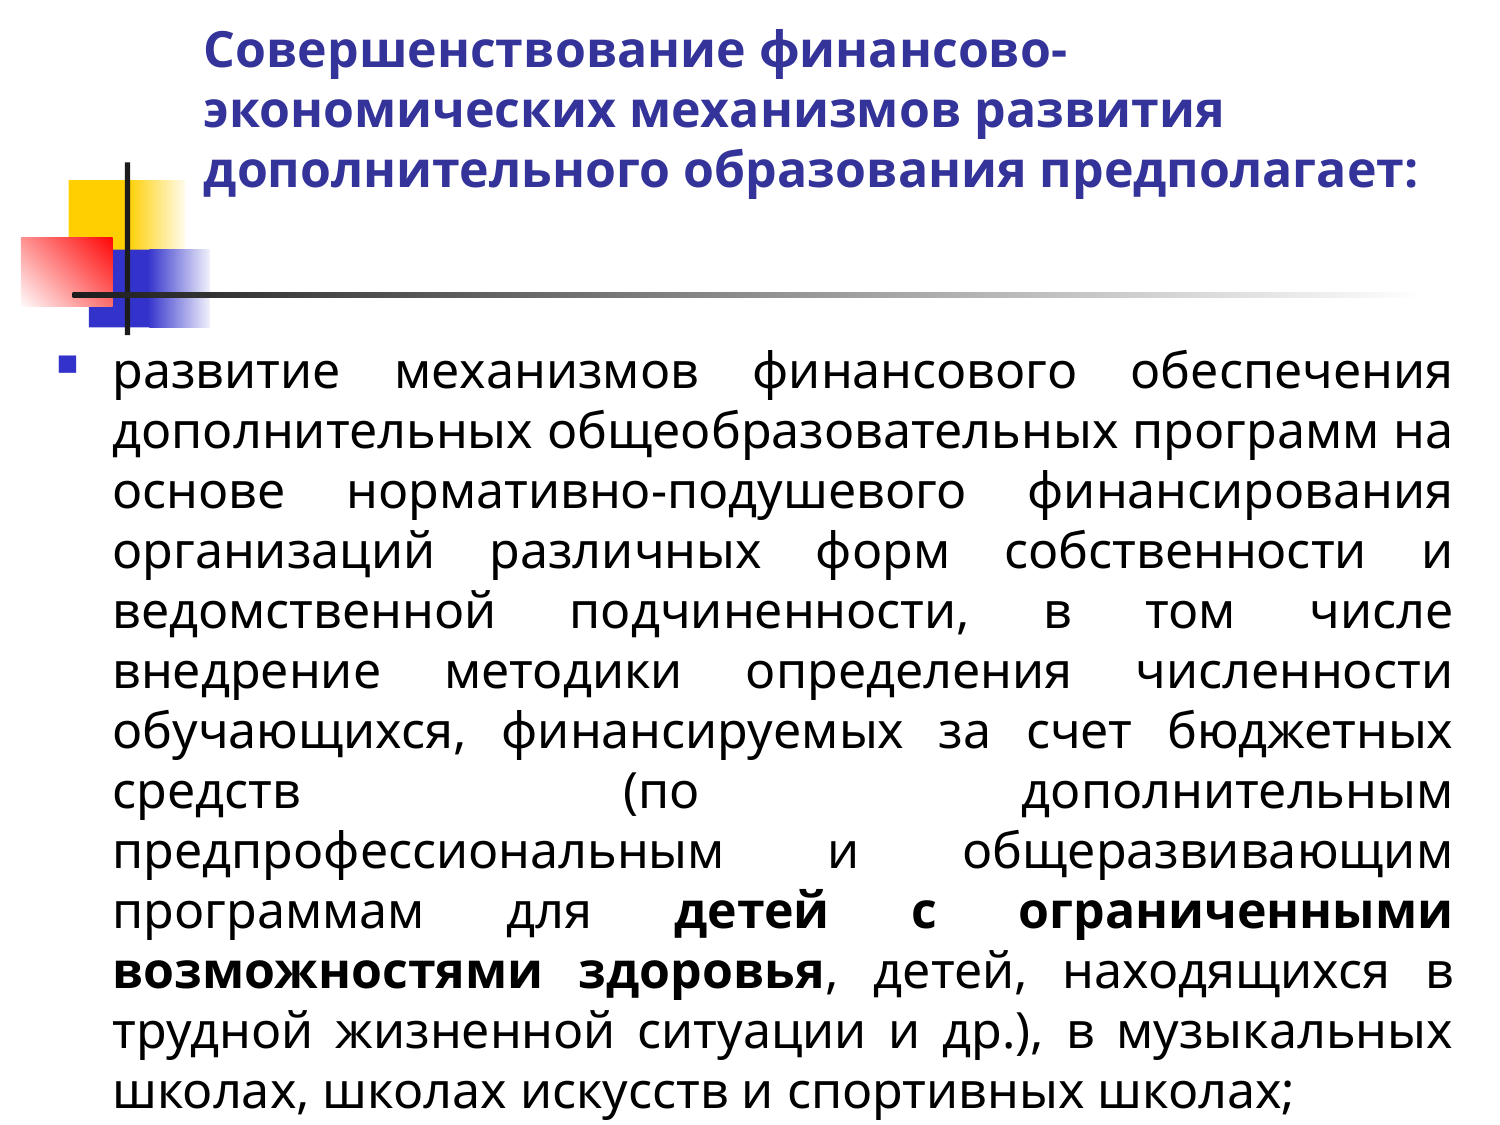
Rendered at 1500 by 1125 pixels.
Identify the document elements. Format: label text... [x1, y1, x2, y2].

list развитие механизмов финансового обеспечения дополнительных общеобразовательных программ на основе нормативно-подушевого финансирования организаций различных форм собственности и ведомственной подчиненности, в том числе внедрение методики определения численности обучающихся, финансируемых за счет бюджетных средств (по дополнительным предпрофессиональным и общеразвивающим программам для детей с ограниченными возможностями здоровья, детей, находящихся в трудной жизненной ситуации и др.), в музыкальных школах, школах искусств и спортивных школах; [41, 330, 1470, 1125]
title Совершенствование финансово-экономических механизмов развития дополнительного образования предполагает: [188, 34, 1468, 276]
